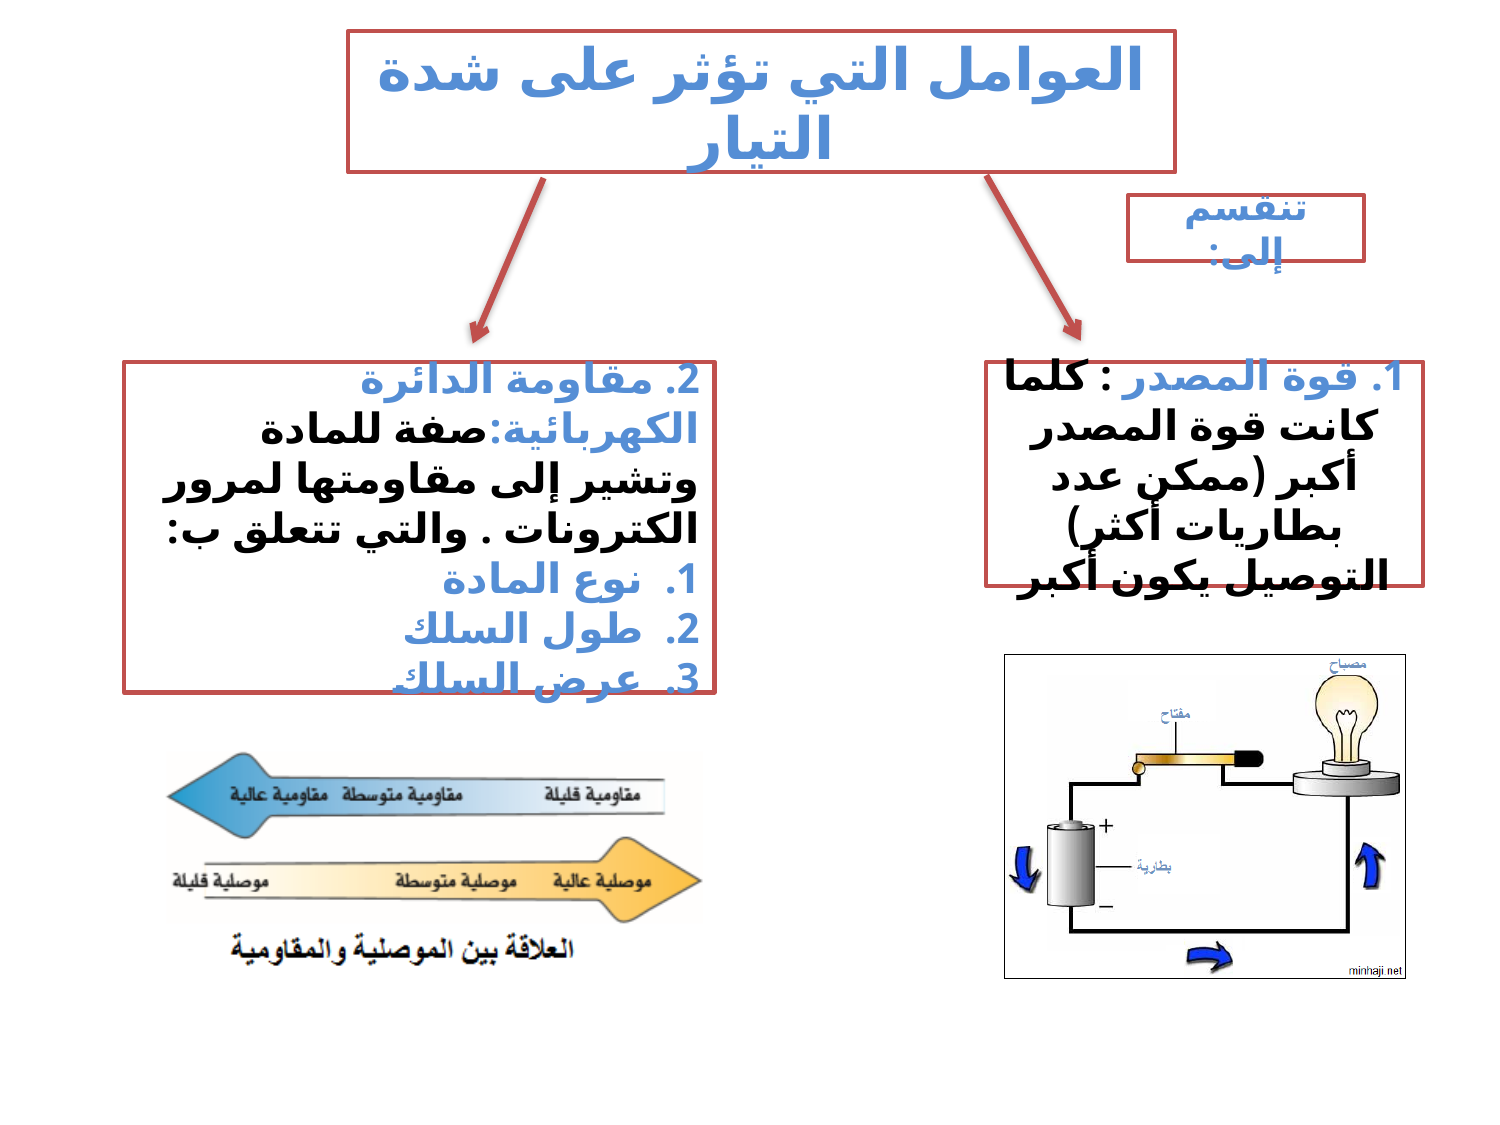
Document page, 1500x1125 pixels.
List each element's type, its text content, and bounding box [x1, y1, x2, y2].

picture [117, 746, 739, 980]
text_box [985, 175, 1081, 342]
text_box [472, 177, 544, 344]
text_box العوامل التي تؤثر على شدة التيار [346, 29, 1177, 174]
text_box تنقسم إلى: [1126, 193, 1366, 263]
text_box 1. قوة المصدر : كلما كانت قوة المصدر أكبر (ممكن عدد بطاريات أكثر) التوصيل يكون أكبر [984, 360, 1425, 588]
text_box 2. مقاومة الدائرة الكهربائية:صفة للمادة وتشير إلى مقاومتها لمرور الكترونات . والتي تتعلق ب: نوع المادة طول السلك عرض السلك [122, 360, 717, 695]
picture [1002, 652, 1408, 980]
